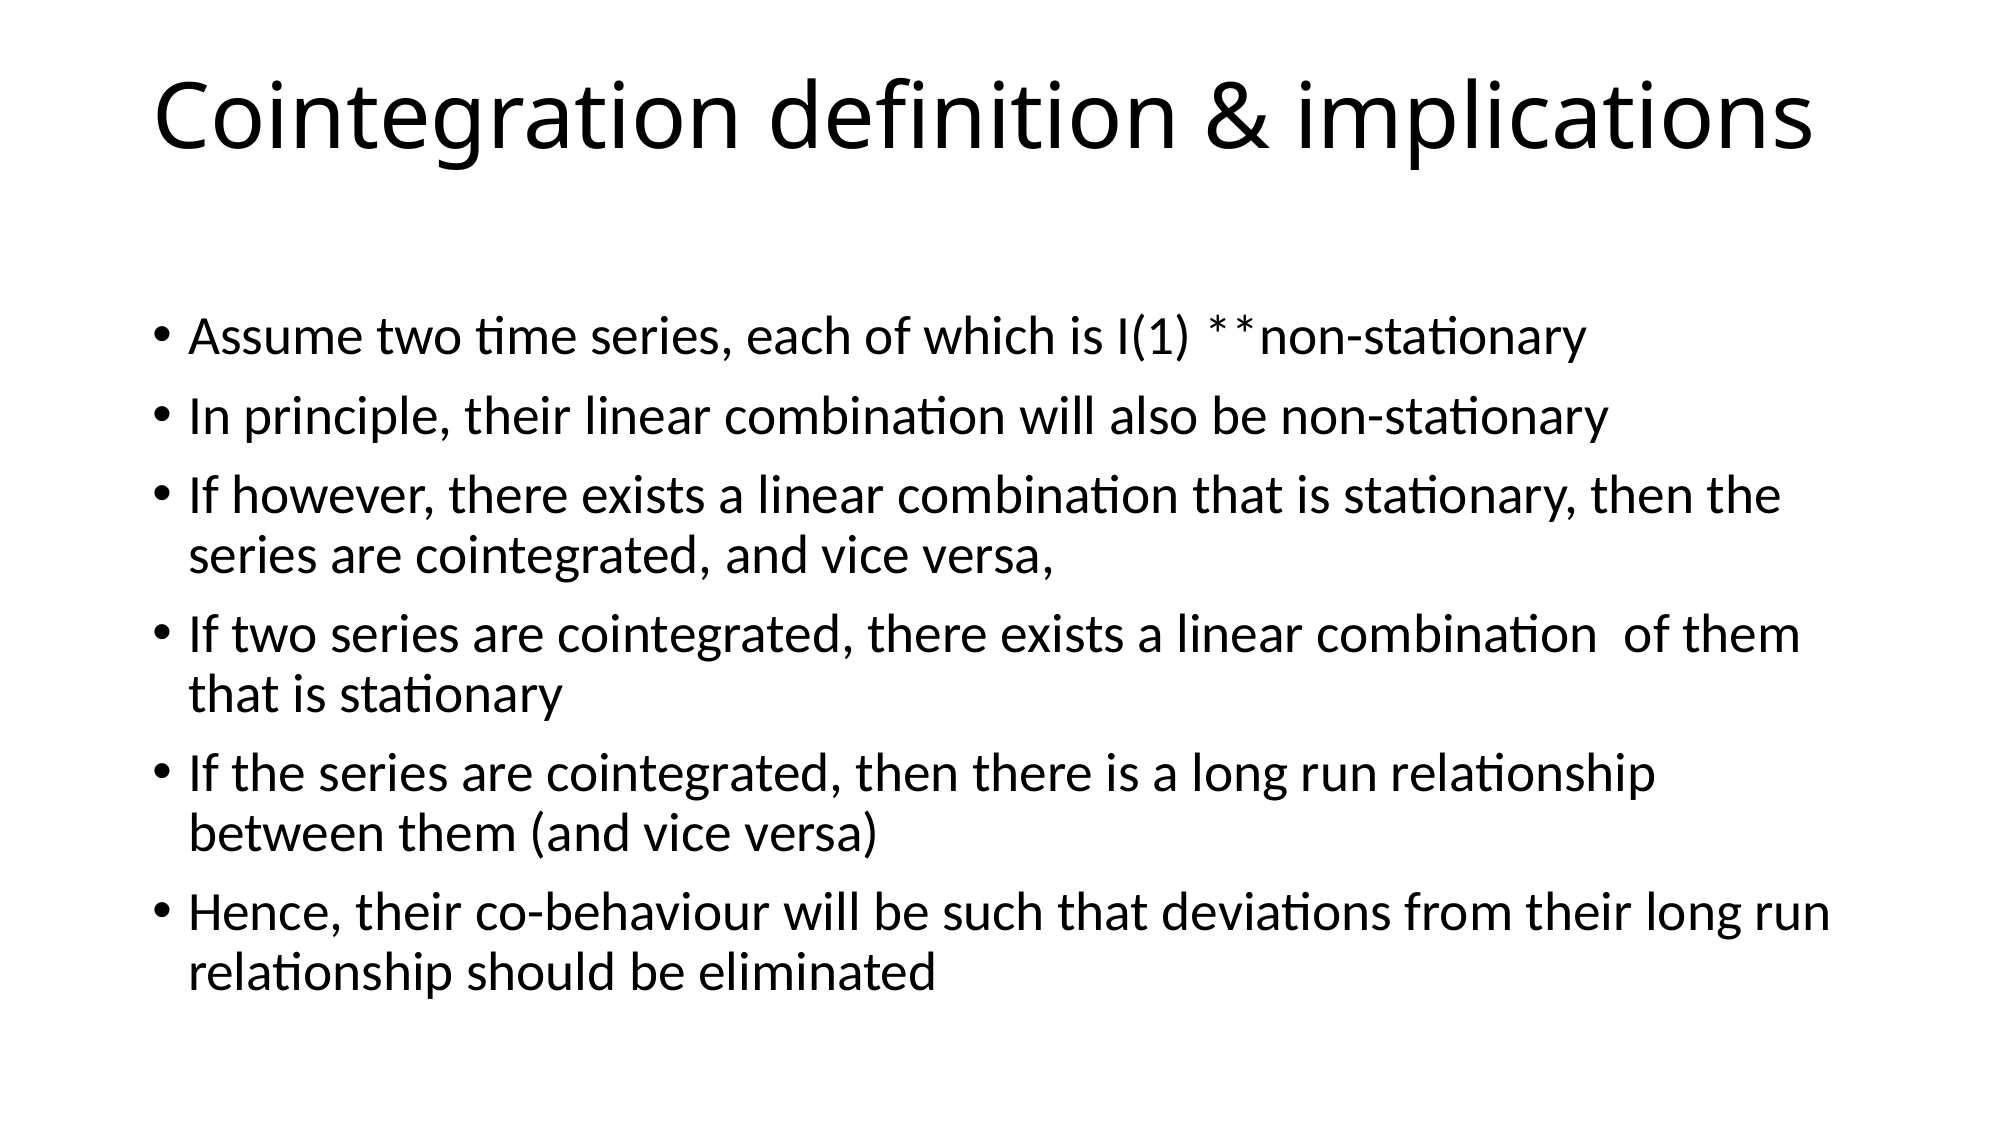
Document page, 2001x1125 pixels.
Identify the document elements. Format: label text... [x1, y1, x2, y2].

list Assume two time series, each of which is I(1) **non-stationary In principle, their linear combination will also be non-stationary If however, there exists a linear combination that is stationary, then the series are cointegrated, and vice versa, If two series are cointegrated, there exists a linear combination of them that is stationary If the series are cointegrated, then there is a long run relationship between them (and vice versa) Hence, their co-behaviour will be such that deviations from their long run relationship should be eliminated [137, 299, 1863, 1014]
title Cointegration definition & implications [137, 59, 1863, 278]
